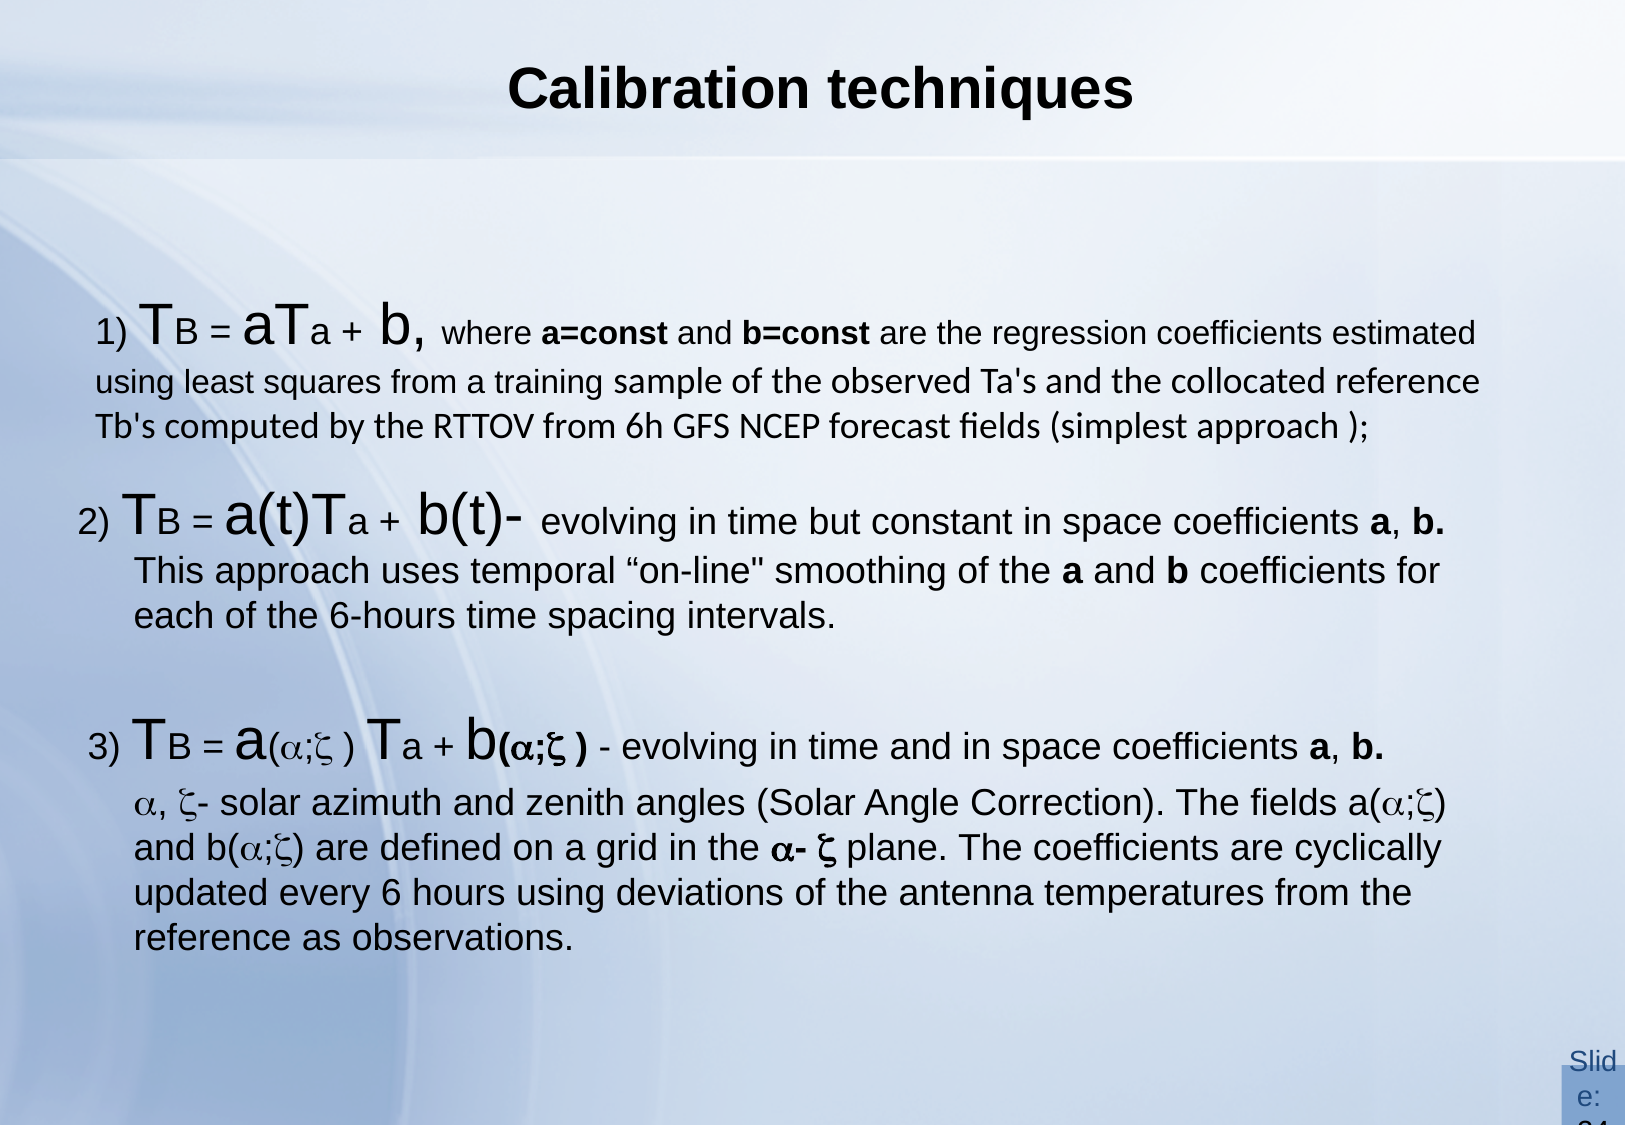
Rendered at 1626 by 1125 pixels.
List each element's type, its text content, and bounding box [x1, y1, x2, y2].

title Calibration techniques [223, 42, 1419, 137]
slide_number Slide: 24 [1561, 1065, 1625, 1125]
list 2) TB = a(t)Ta + b(t)- evolving in time but constant in space coefficients a, b. This approach uses temporal “on-line" smoothing of the a and b coefficients for each of the 6-hours time spacing intervals. 3) TB = a(; ) Ta + b(; ) - evolving in time and in space coefficients a, b. , - solar azimuth and zenith angles (Solar Angle Correction). The fields a(;) and b(;) are defined on a grid in the -  plane. The coefficients are cyclically updated every 6 hours using deviations of the antenna temperatures from the reference as observations. [62, 231, 1478, 1071]
text_box 1) TB = aTa + b, where a=const and b=const are the regression coefficients estimated using least squares from a training sample of the observed Ta's and the collocated reference Tb's computed by the RTTOV from 6h GFS NCEP forecast fields (simplest approach ); [80, 278, 1563, 454]
picture [0, 0, 1625, 1125]
